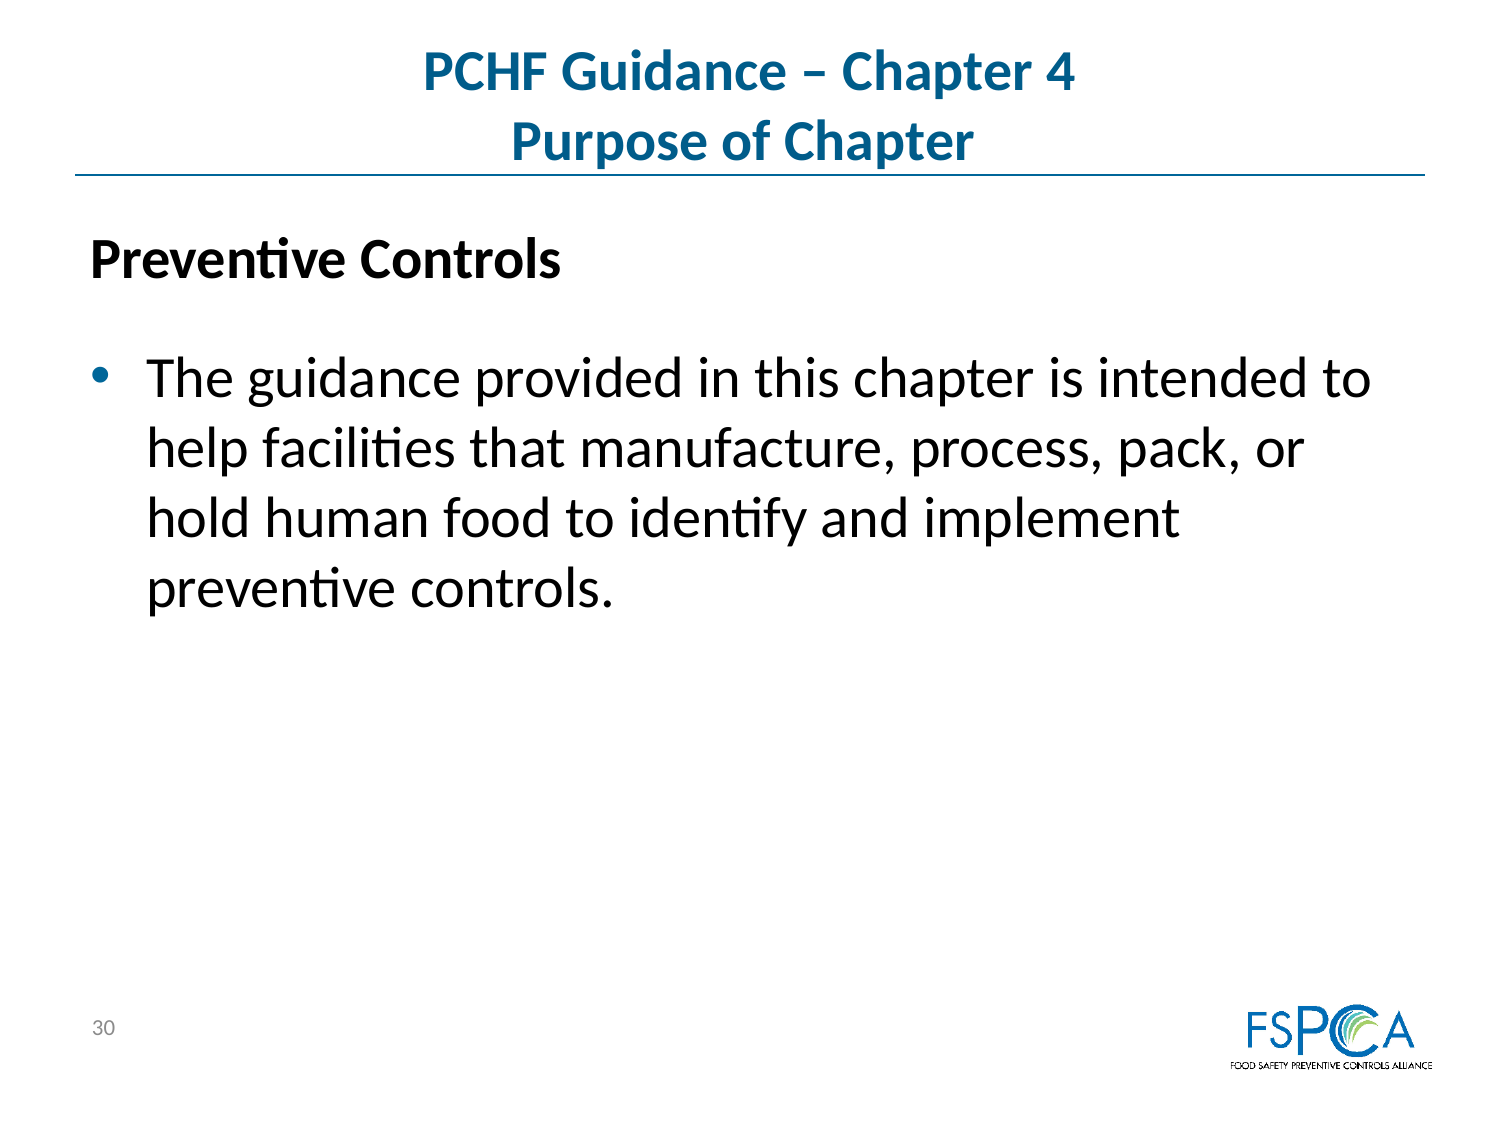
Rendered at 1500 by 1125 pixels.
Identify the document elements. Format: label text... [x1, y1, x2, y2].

picture [1212, 995, 1450, 1090]
slide_number 30 [77, 1004, 428, 1065]
title PCHF Guidance – Chapter 4 Purpose of Chapter [75, 24, 1425, 180]
list Preventive Controls The guidance provided in this chapter is intended to help facilities that manufacture, process, pack, or hold human food to identify and implement preventive controls. [75, 212, 1425, 1005]
